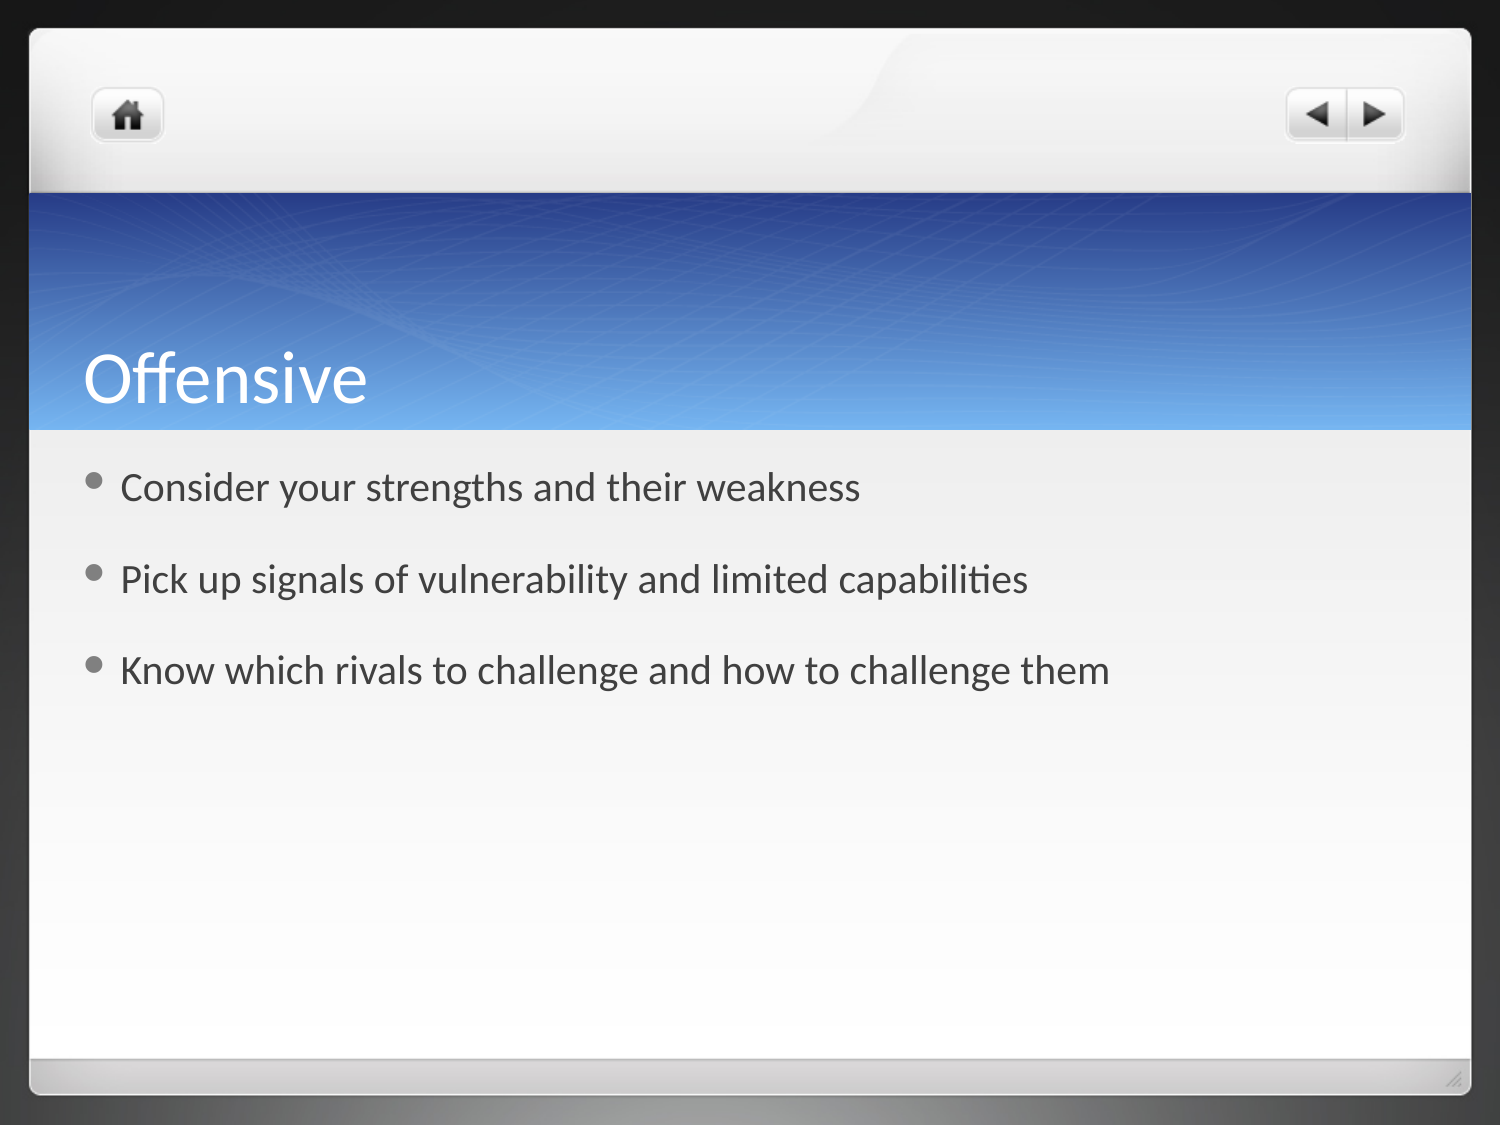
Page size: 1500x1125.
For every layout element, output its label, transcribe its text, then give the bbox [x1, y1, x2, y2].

list Consider your strengths and their weakness Pick up signals of vulnerability and limited capabilities Know which rivals to challenge and how to challenge them [68, 452, 1432, 1025]
picture [0, 0, 1500, 1125]
title Offensive [68, 238, 1432, 427]
